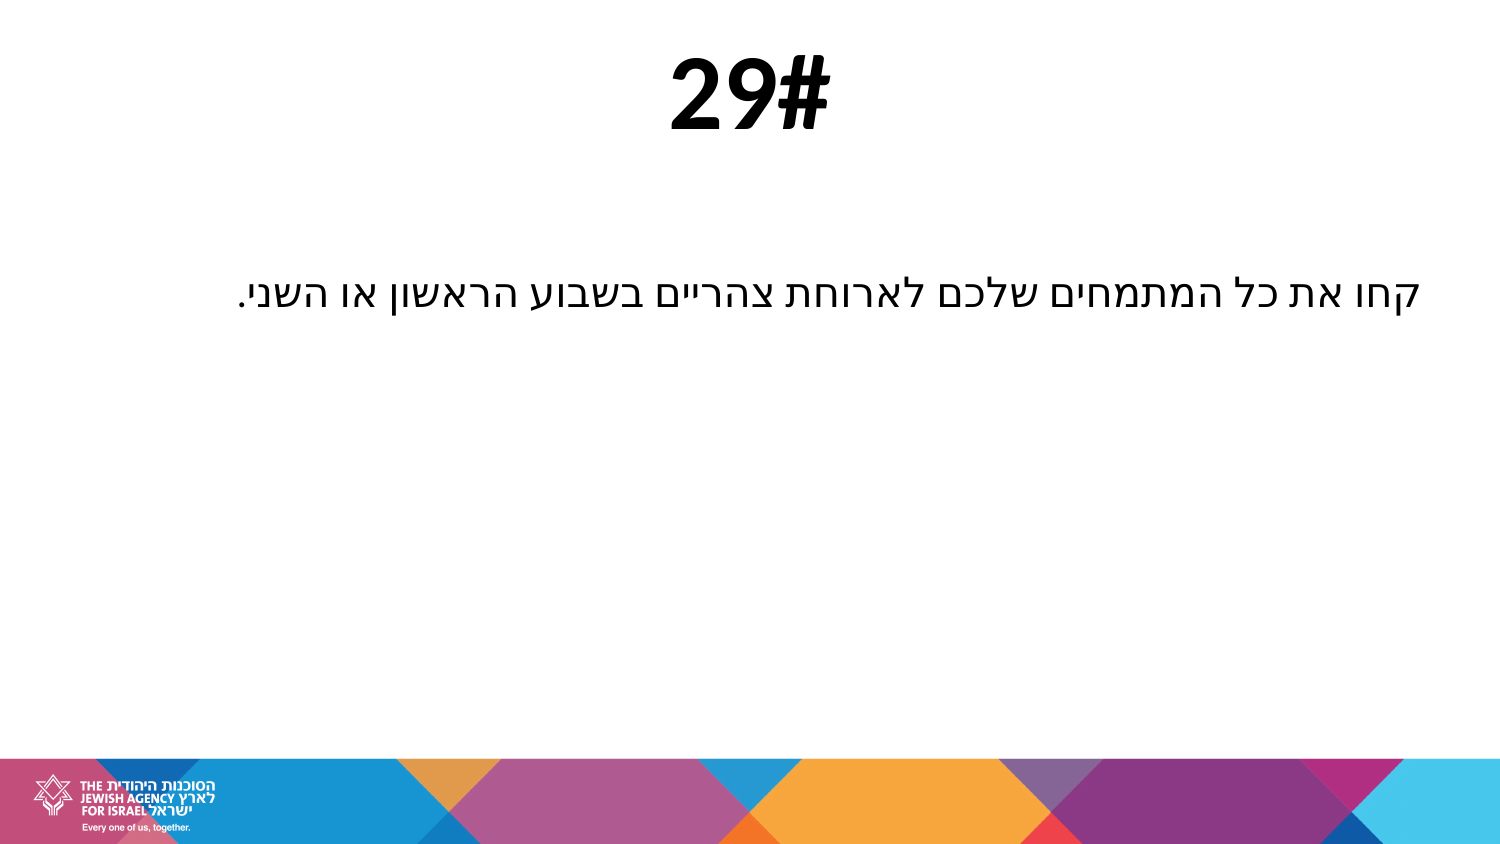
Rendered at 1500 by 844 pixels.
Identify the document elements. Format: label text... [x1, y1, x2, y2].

text_box 29# [45, 14, 1456, 159]
text_box קחו את כל המתמחים שלכם לארוחת צהריים בשבוע הראשון או השני. [97, 258, 1438, 323]
picture [0, 759, 1500, 844]
